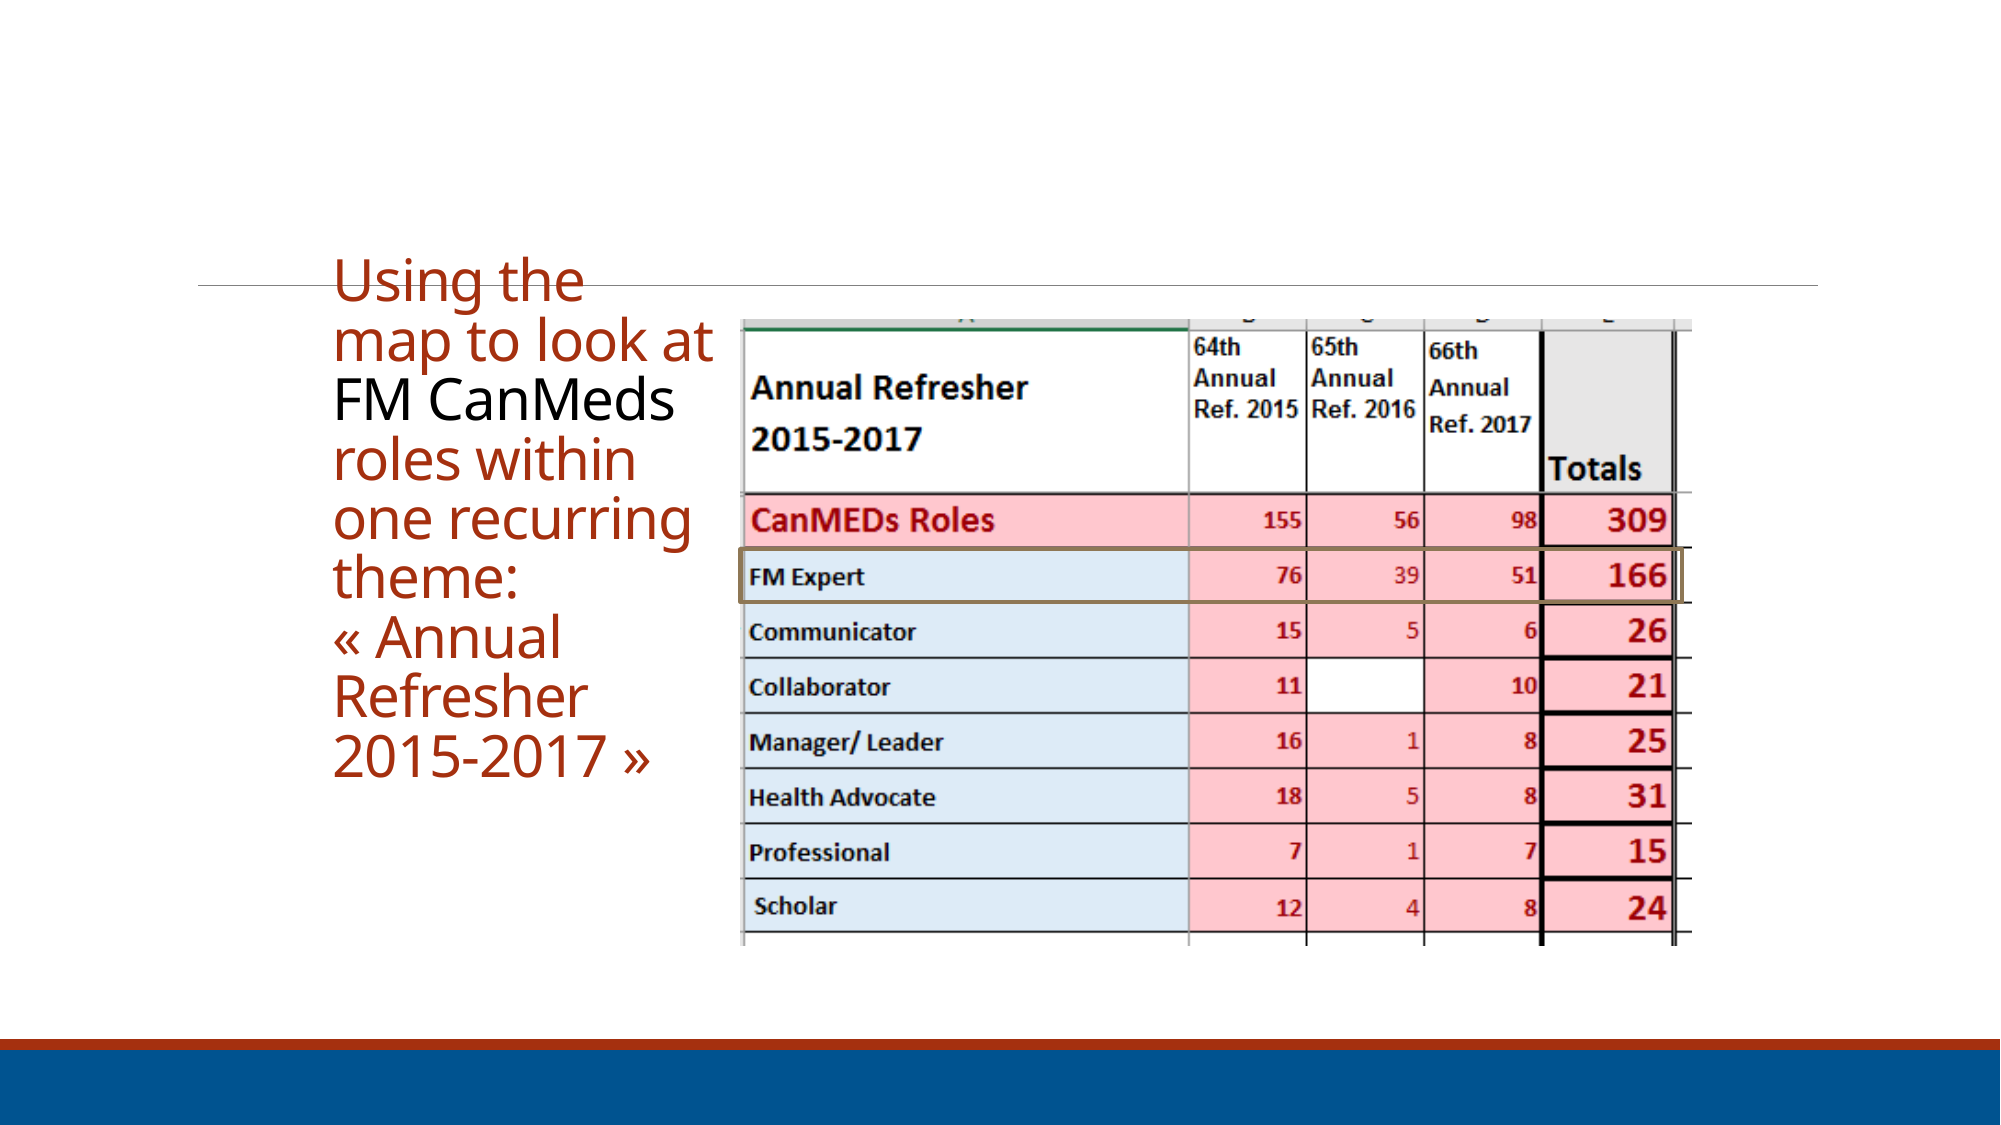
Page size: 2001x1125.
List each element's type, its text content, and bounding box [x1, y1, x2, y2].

picture [740, 318, 1693, 946]
title Using the map to look at FM CanMeds roles within one recurring theme: « Annual Refresher 2015-2017 » [317, 113, 729, 917]
